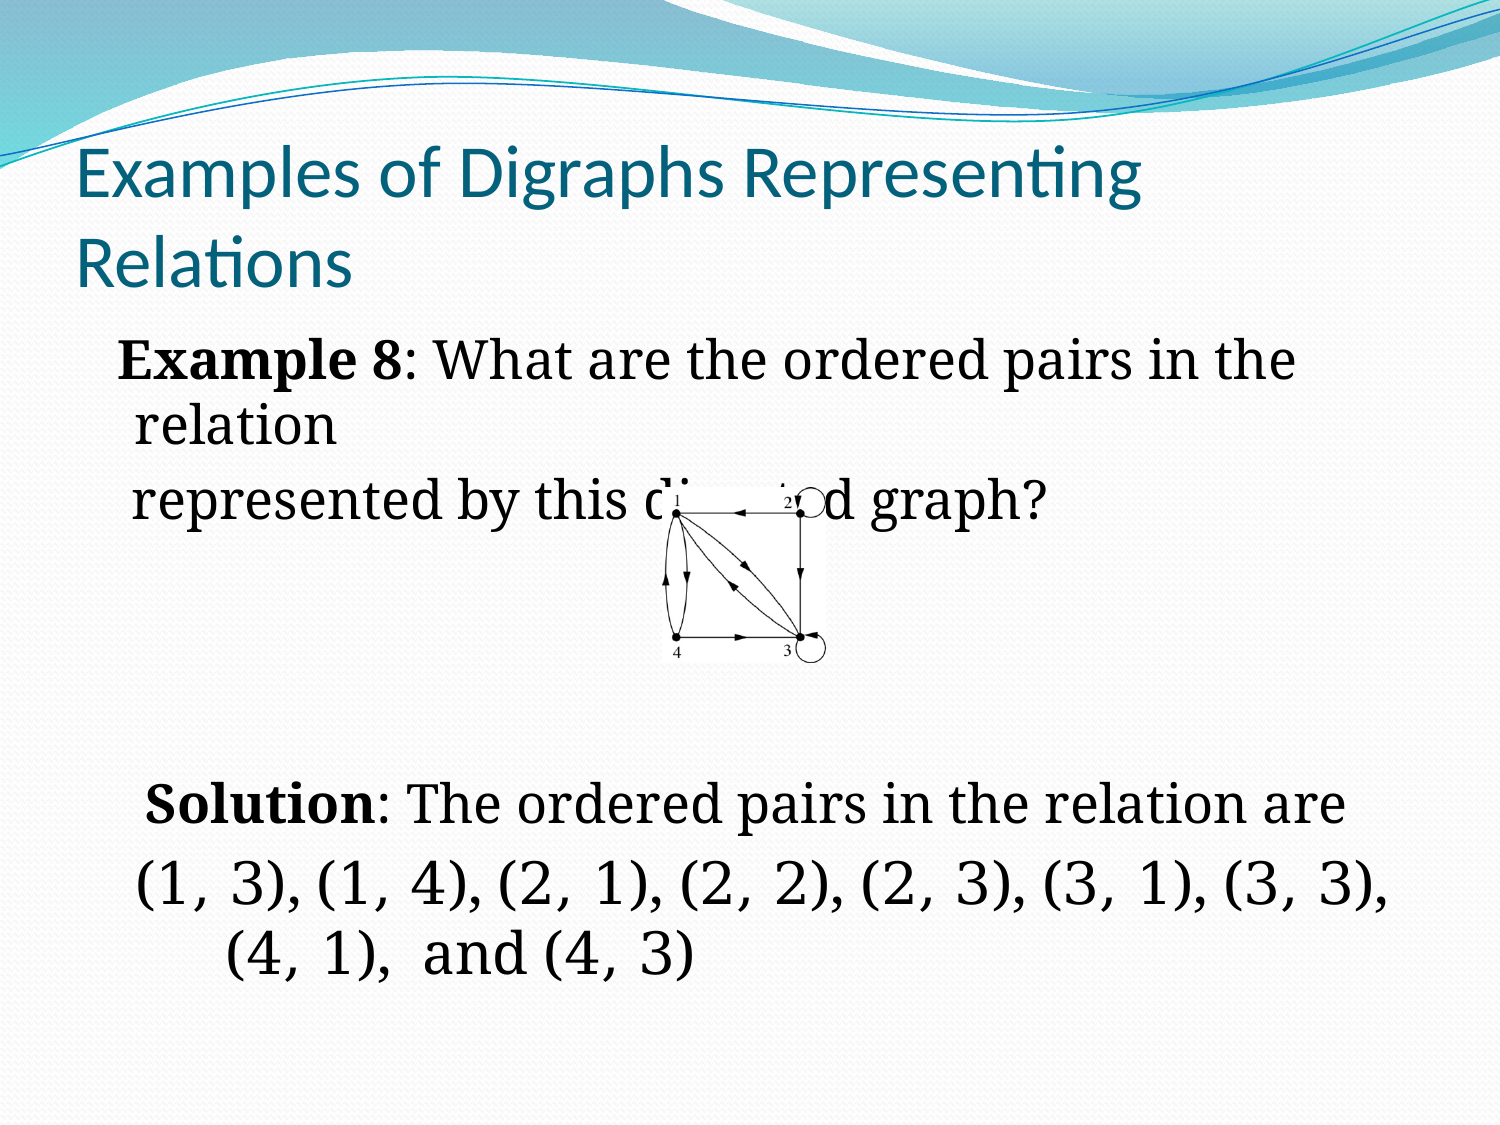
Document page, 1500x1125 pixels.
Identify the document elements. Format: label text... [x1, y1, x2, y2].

picture [662, 487, 826, 663]
list Example 8: What are the ordered pairs in the relation represented by this directed graph? Solution: The ordered pairs in the relation are (1, 3), (1, 4), (2, 1), (2, 2), (2, 3), (3, 1), (3, 3), (4, 1), and (4, 3) [75, 317, 1425, 1038]
title Congruence Modulo m [655, 488, 831, 676]
title Examples of Digraphs Representing Relations [75, 115, 1425, 303]
